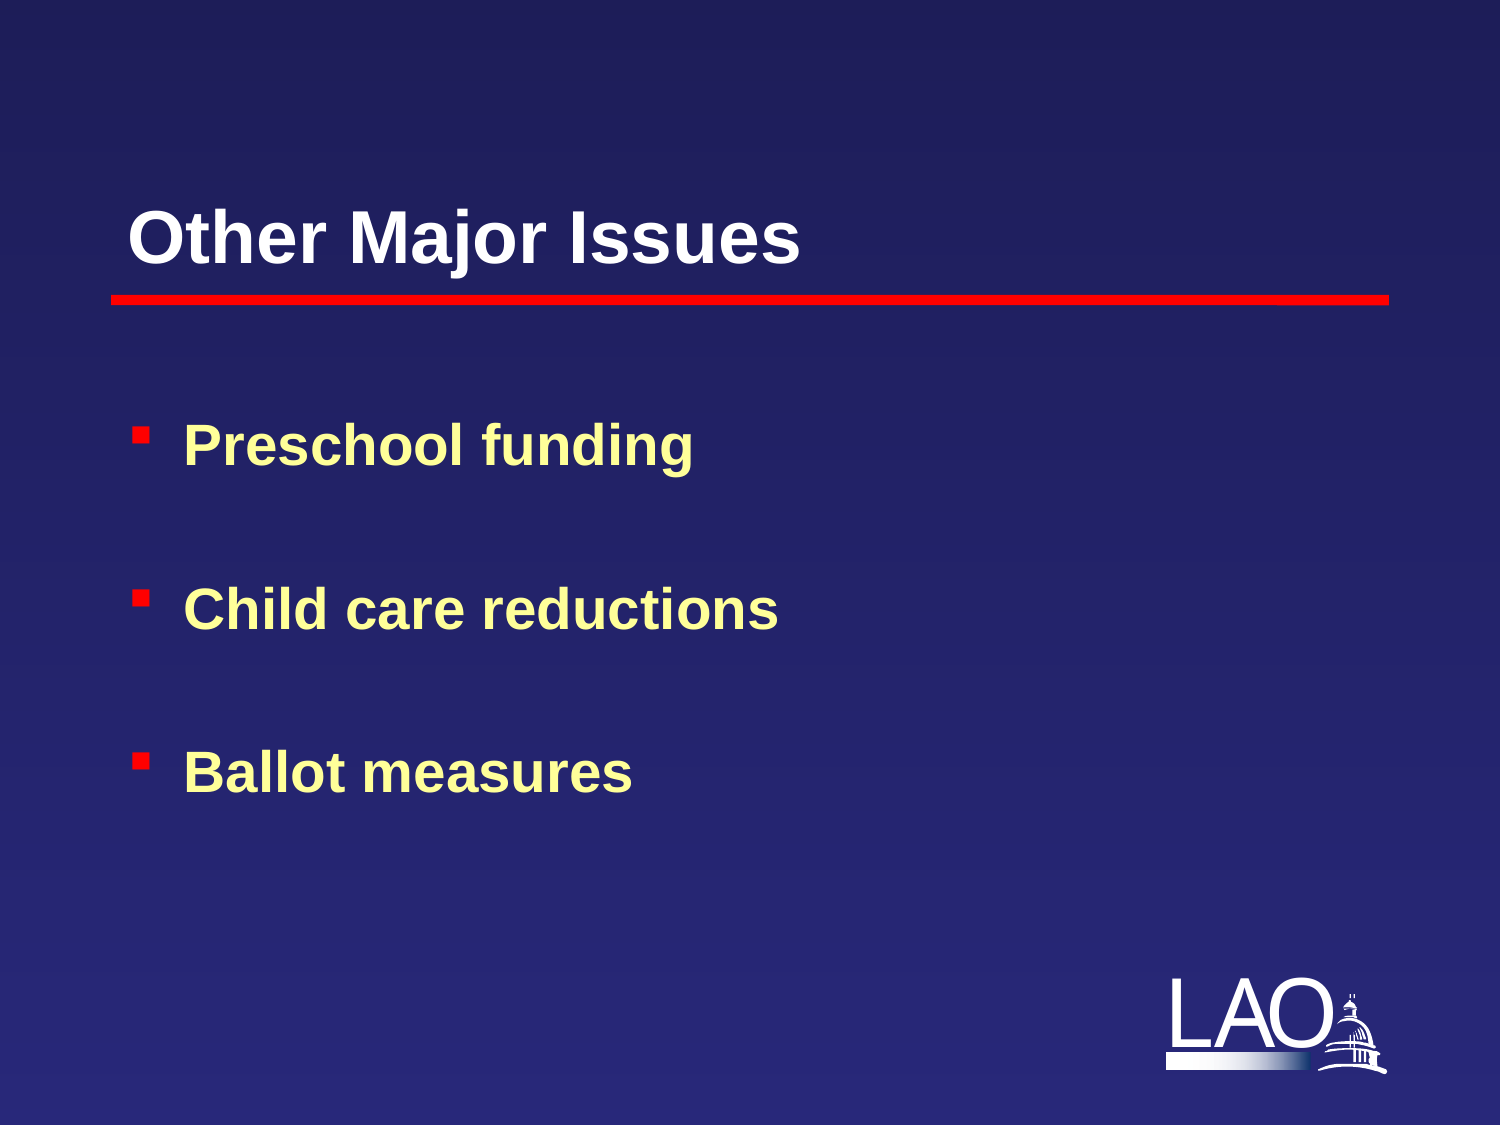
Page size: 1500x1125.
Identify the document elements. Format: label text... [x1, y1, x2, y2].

title Other Major Issues [112, 99, 1388, 288]
list Preschool funding Child care reductions Ballot measures [112, 399, 1388, 1050]
